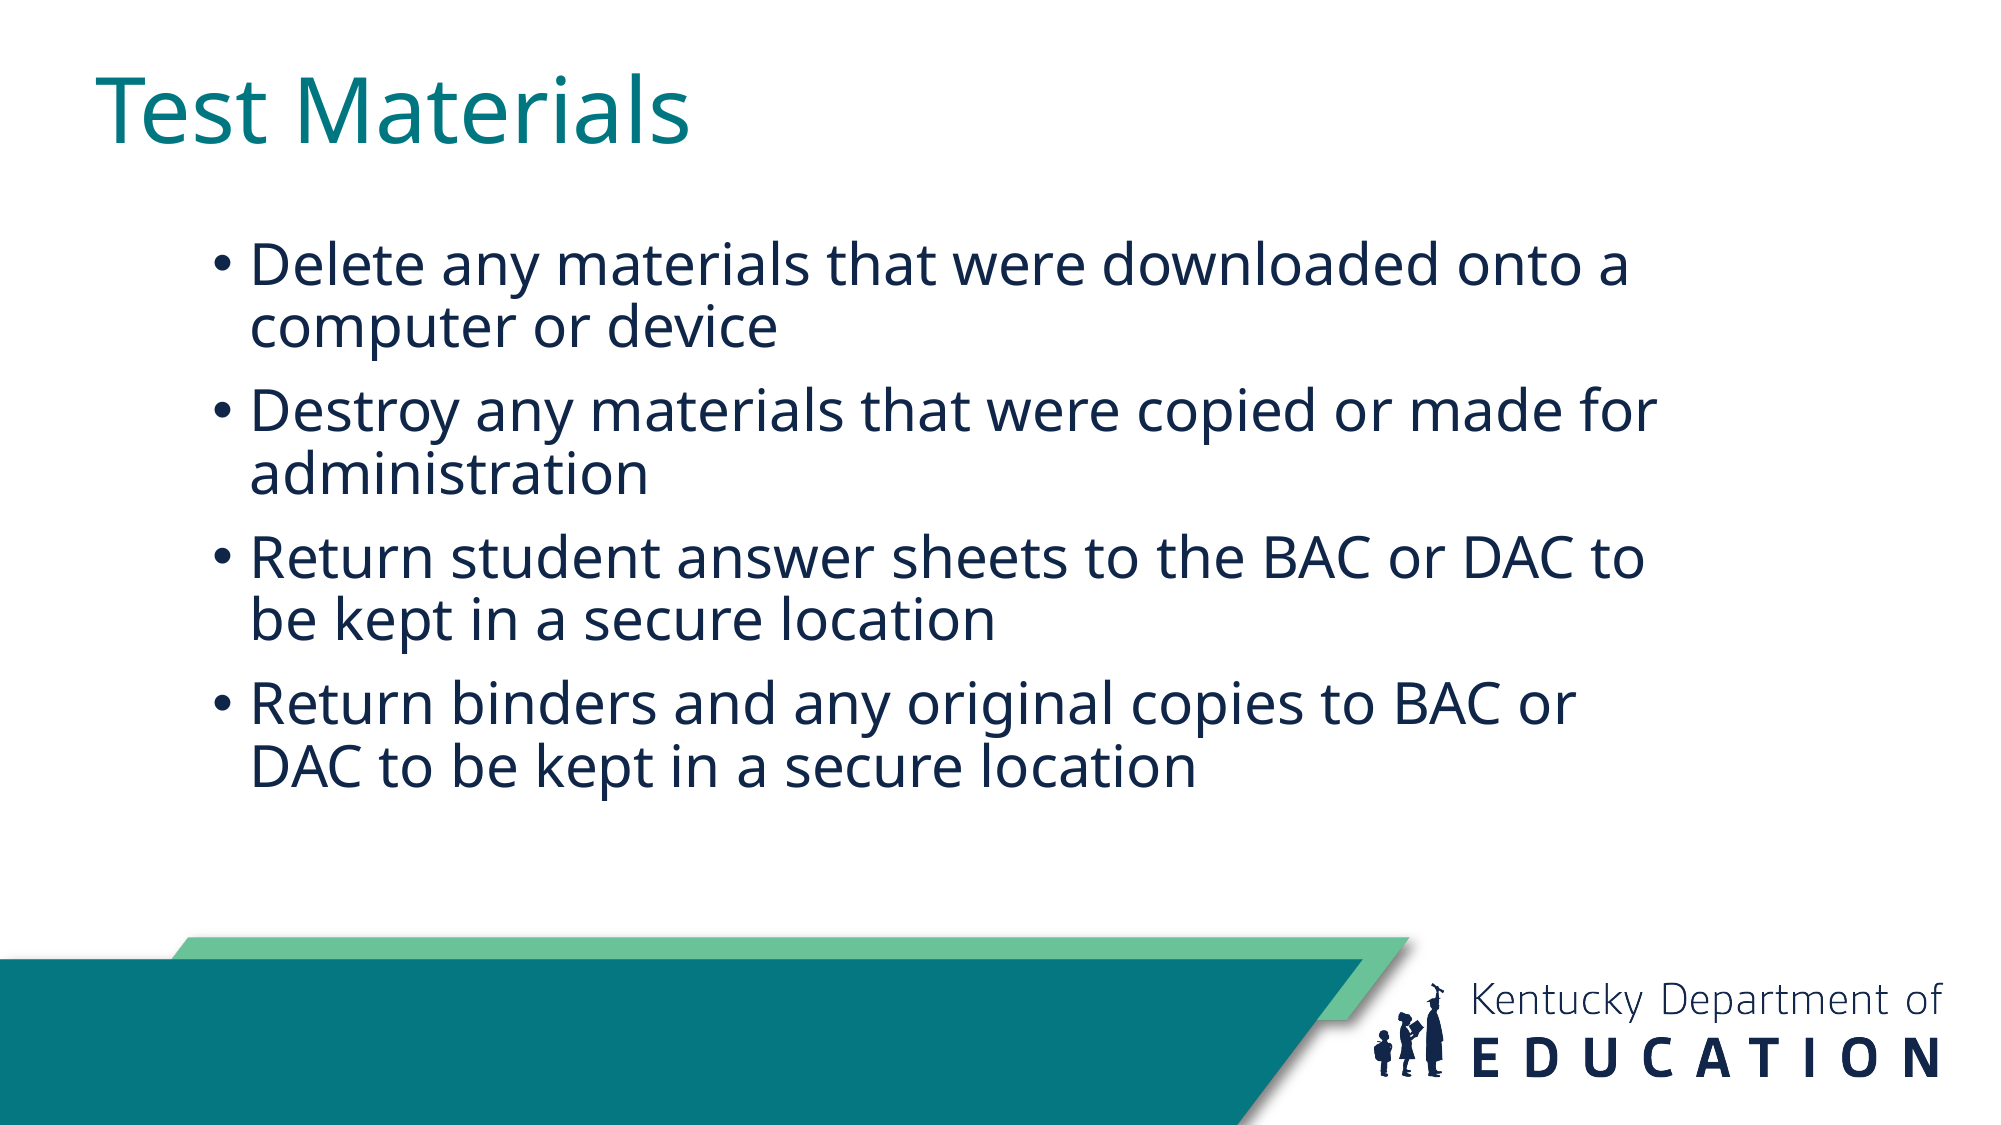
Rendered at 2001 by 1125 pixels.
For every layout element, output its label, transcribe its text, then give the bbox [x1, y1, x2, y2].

picture [0, 0, 2001, 1125]
text_box Delete any materials that were downloaded onto a computer or device Destroy any materials that were copied or made for administration Return student answer sheets to the BAC or DAC to be kept in a secure location Return binders and any original copies to BAC or DAC to be kept in a secure location [197, 227, 1705, 948]
title Test Materials [80, 5, 1491, 222]
